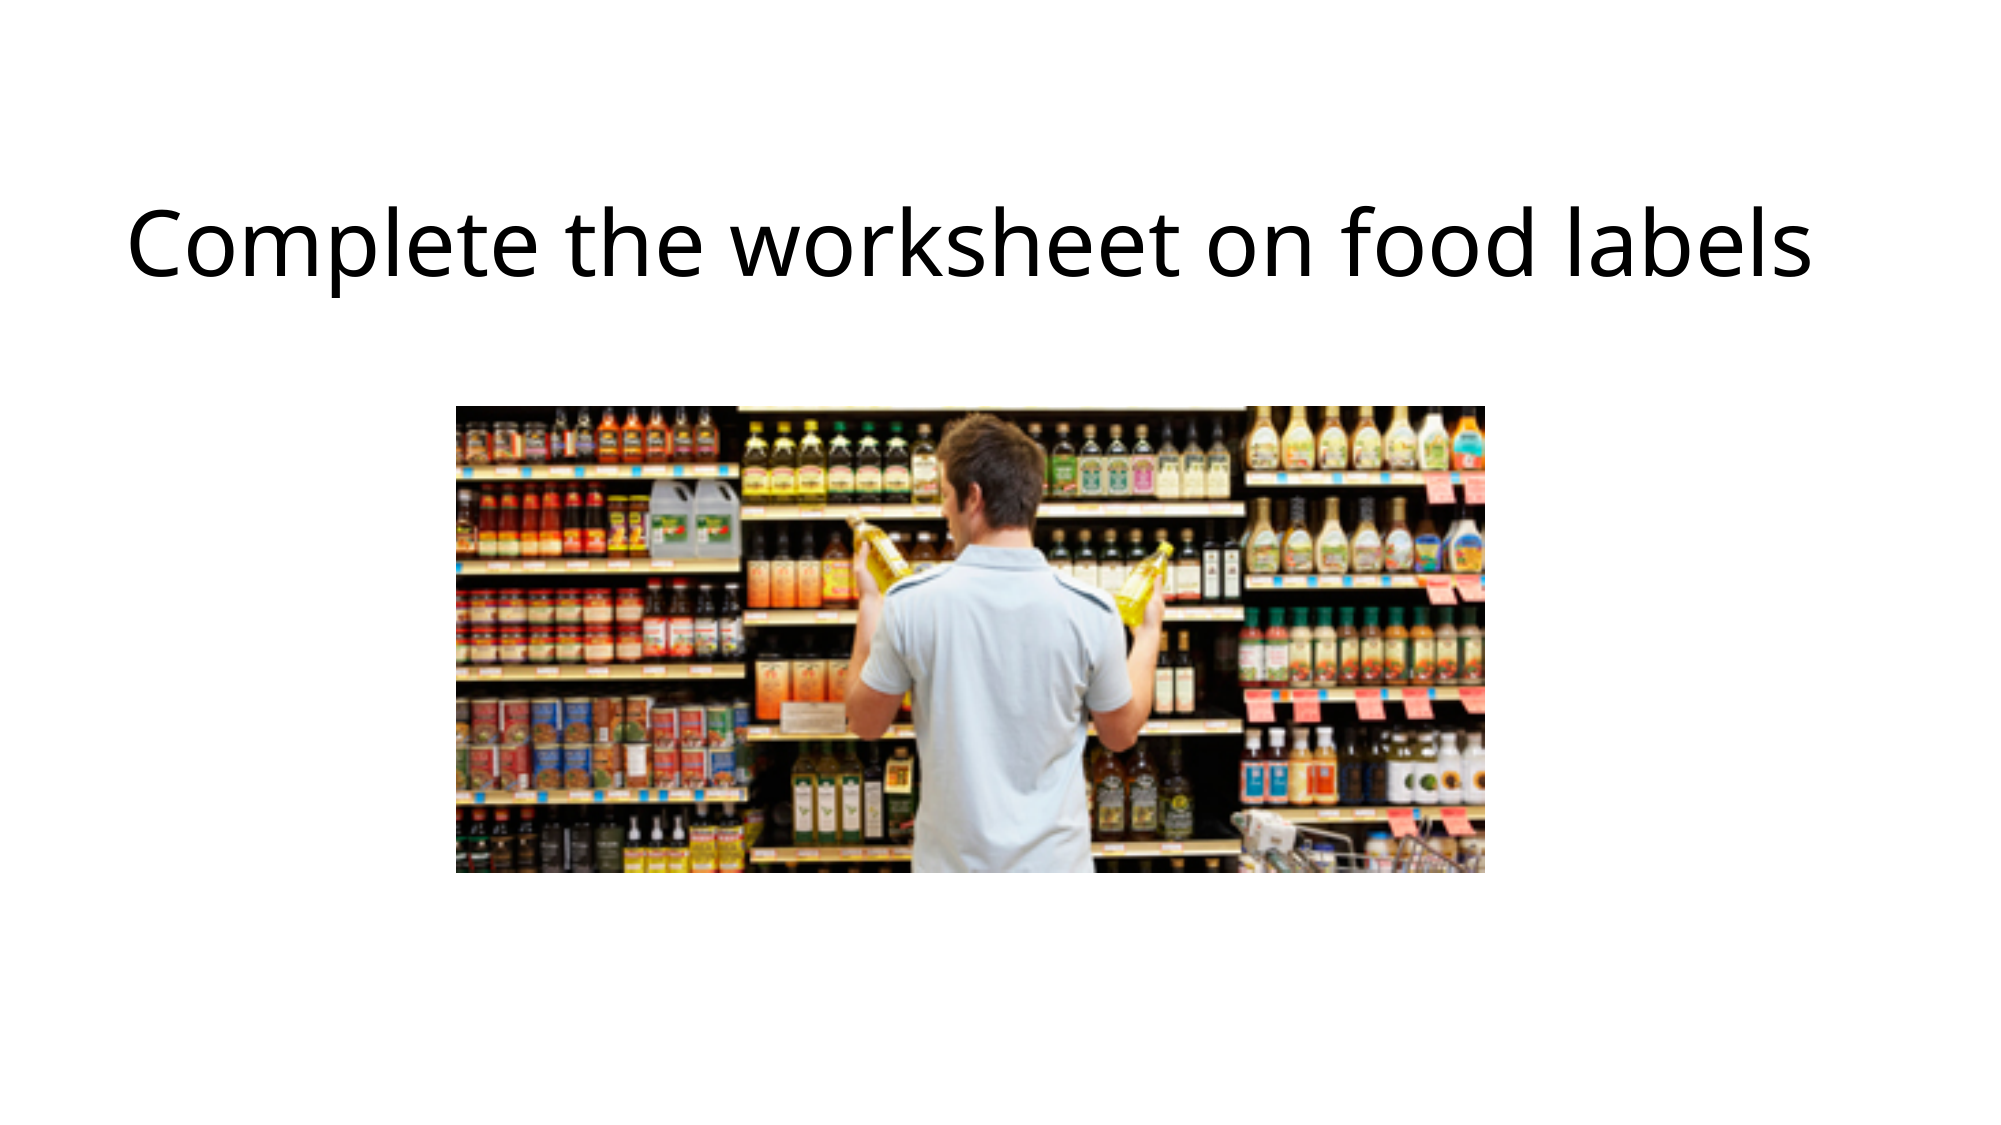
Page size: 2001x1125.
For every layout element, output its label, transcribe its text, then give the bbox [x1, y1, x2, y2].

picture [456, 406, 1485, 873]
title Complete the worksheet on food labels [108, 137, 1834, 356]
